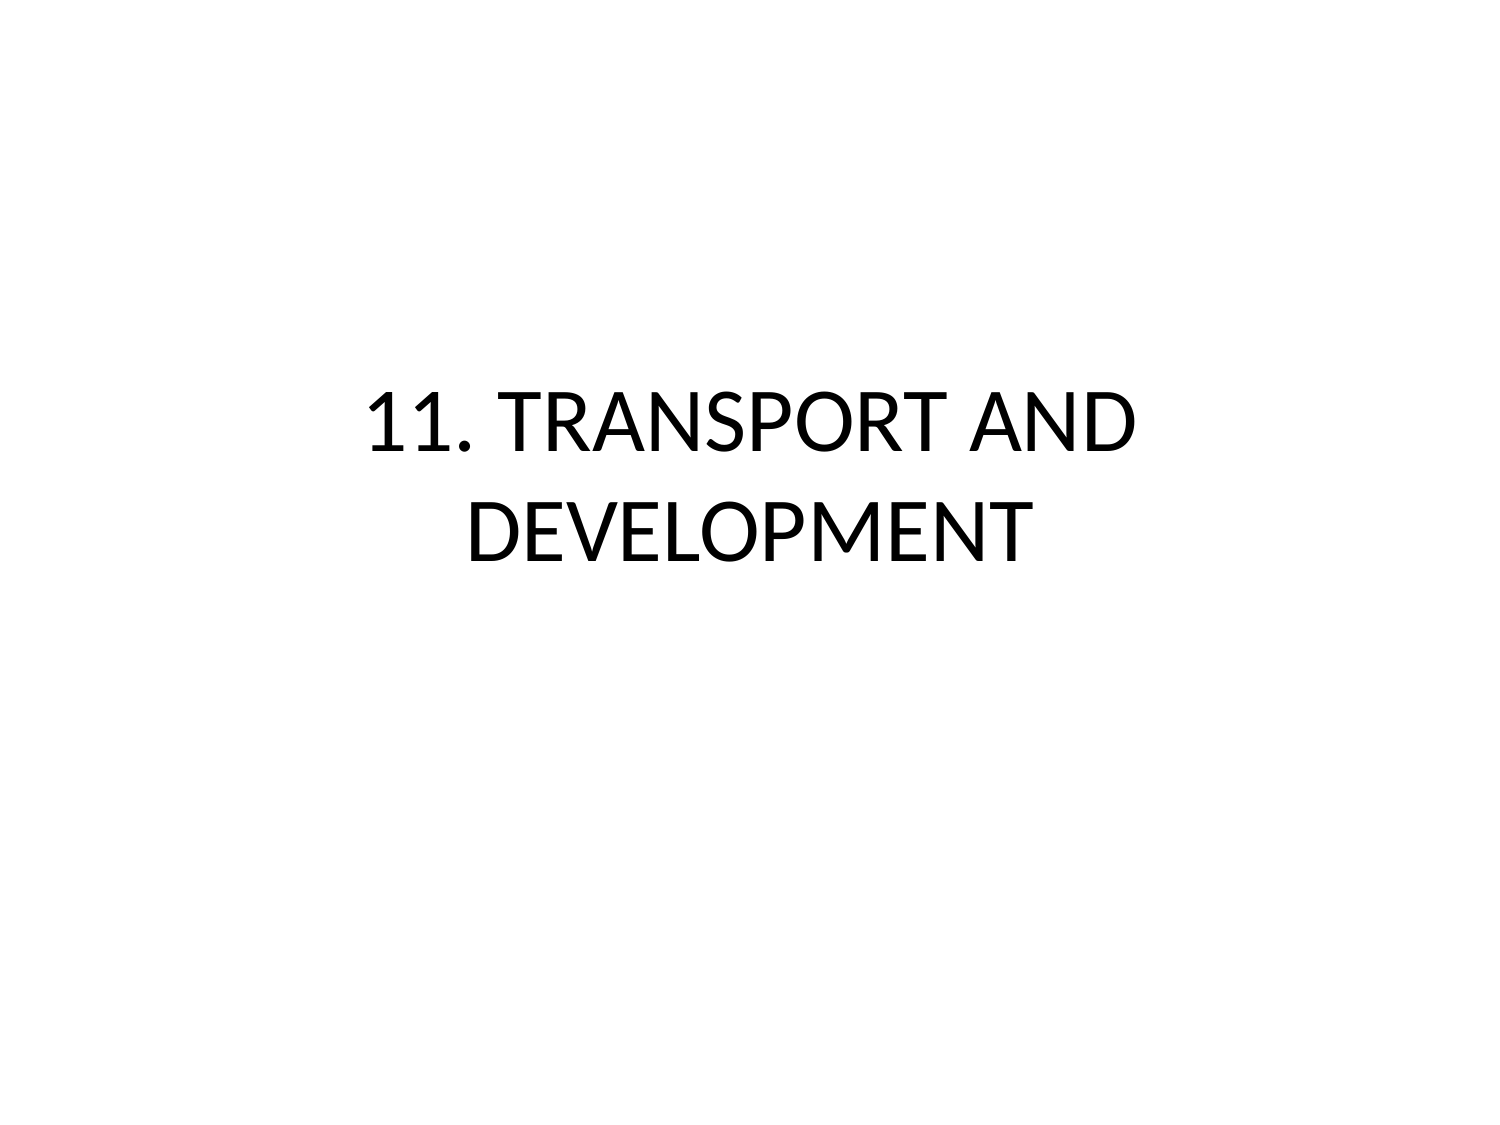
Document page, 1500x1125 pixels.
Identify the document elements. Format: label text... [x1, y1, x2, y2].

title 11. TRANSPORT AND DEVELOPMENT [112, 349, 1388, 591]
